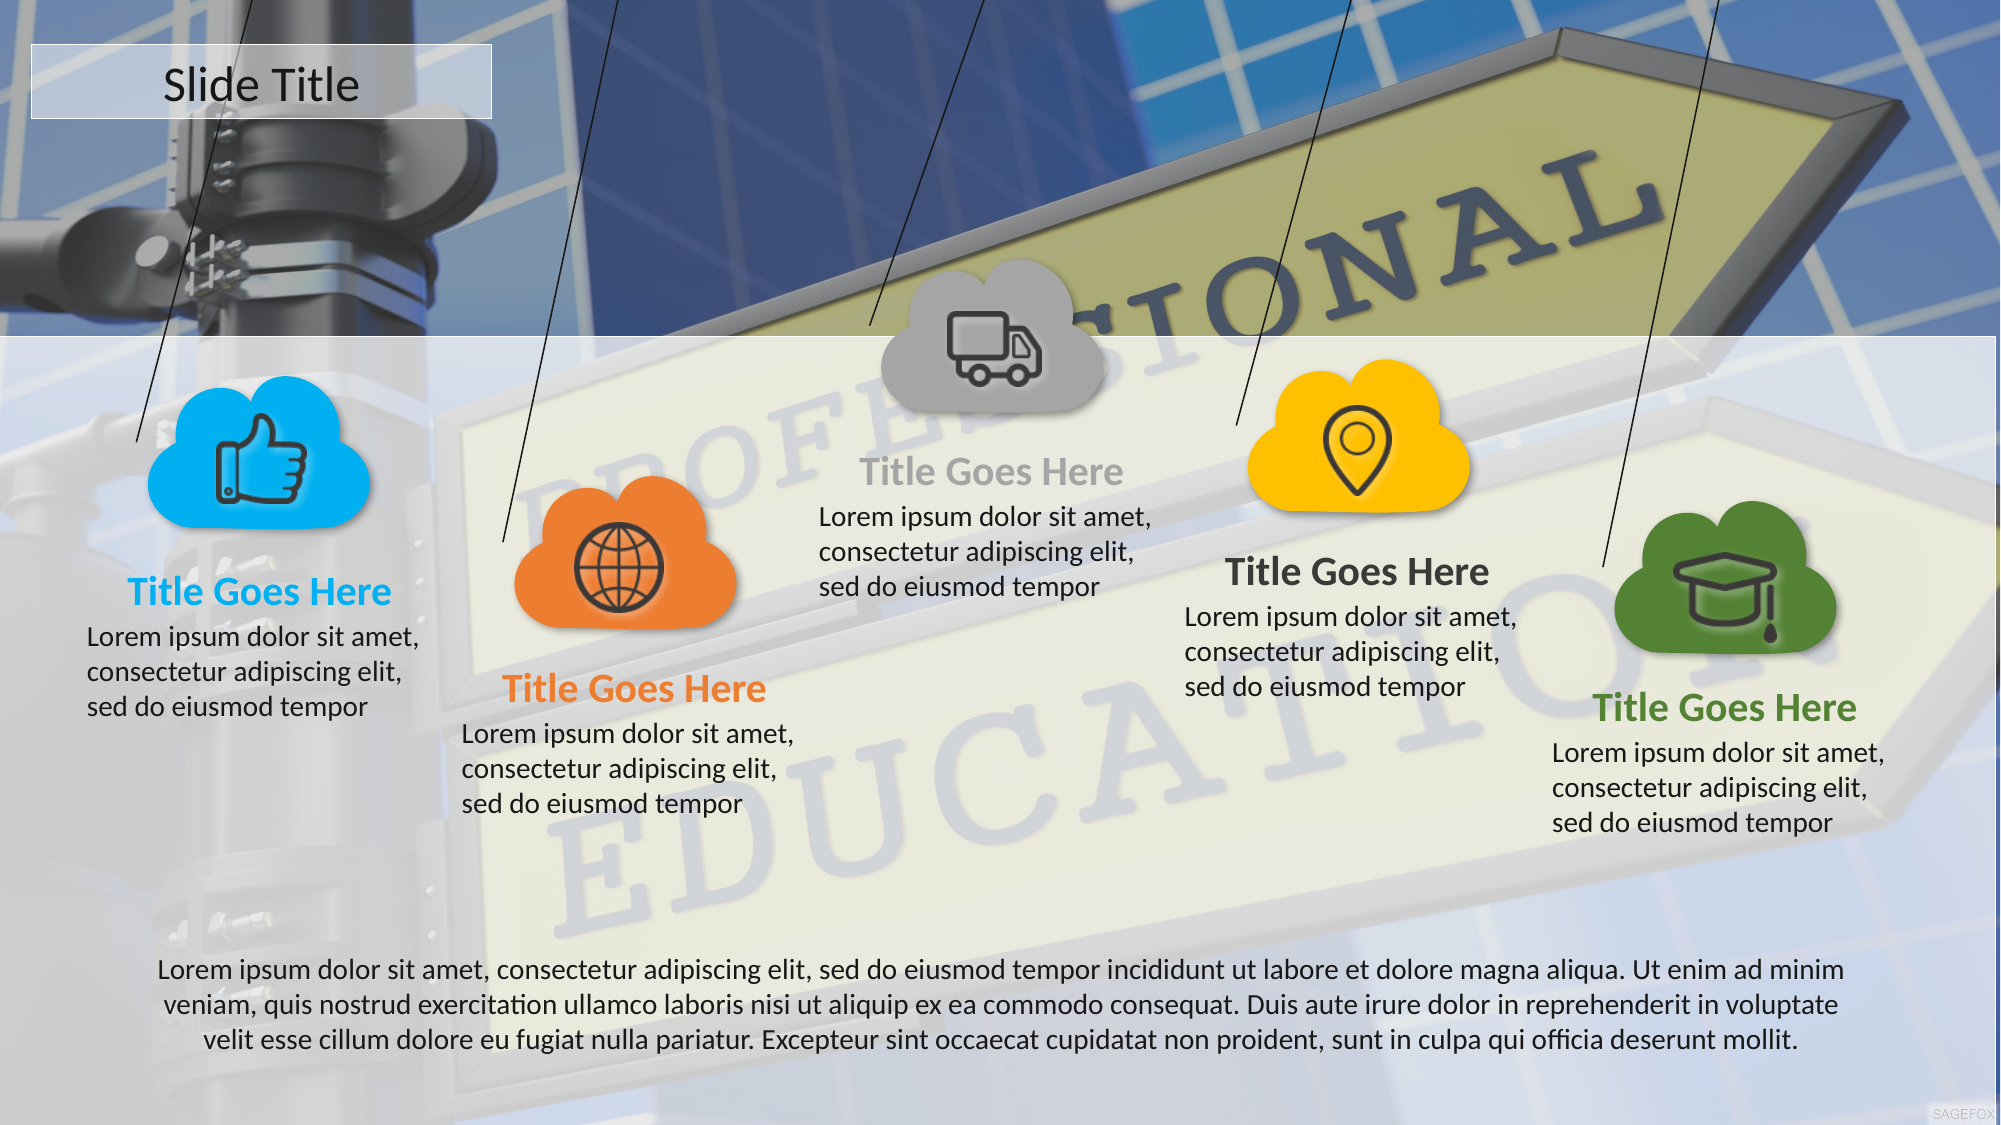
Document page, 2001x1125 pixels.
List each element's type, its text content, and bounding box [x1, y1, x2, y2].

picture [1673, 552, 1777, 643]
text_box Lorem ipsum dolor sit amet, consectetur adipiscing elit, sed do eiusmod tempor [1174, 592, 1541, 708]
text_box [147, 376, 370, 530]
text_box Slide Title [253, 44, 492, 119]
picture [217, 414, 307, 504]
text_box Lorem ipsum dolor sit amet, consectetur adipiscing elit, sed do eiusmod tempor [76, 612, 443, 728]
text_box Lorem ipsum dolor sit amet, consectetur adipiscing elit, sed do eiusmod tempor [1542, 728, 1908, 844]
text_box [947, 311, 1049, 394]
text_box Title Goes Here [112, 556, 408, 612]
text_box [881, 259, 1104, 413]
text_box Title Goes Here [844, 436, 1140, 492]
text_box [1614, 501, 1837, 655]
text_box Slide Title [31, 44, 252, 119]
text_box Title Goes Here [1210, 536, 1505, 592]
text_box Lorem ipsum dolor sit amet, consectetur adipiscing elit, sed do eiusmod tempor [451, 709, 818, 825]
text_box [0, 336, 1996, 1125]
text_box [217, 413, 315, 510]
text_box [1323, 405, 1400, 503]
picture [1323, 405, 1392, 496]
text_box [514, 476, 737, 630]
text_box [1247, 359, 1470, 513]
text_box [1673, 552, 1785, 651]
picture [574, 522, 664, 613]
text_box Lorem ipsum dolor sit amet, consectetur adipiscing elit, sed do eiusmod tempor incididunt ut labore et dolore magna aliqua. Ut enim ad minim veniam, quis nostrud exercitation ullamco laboris nisi ut aliquip ex ea commodo consequat. Duis aute irure dolor in reprehenderit in voluptate velit esse cillum dolore eu fugiat nulla pariatur. Excepteur sint occaecat cupidatat non proident, sunt in culpa qui officia deserunt mollit. [153, 950, 1851, 1055]
text_box Title Goes Here [1577, 672, 1873, 728]
picture [947, 311, 1042, 387]
text_box [574, 523, 670, 621]
text_box Title Goes Here [487, 653, 782, 709]
text_box Lorem ipsum dolor sit amet, consectetur adipiscing elit, sed do eiusmod tempor [809, 492, 1175, 608]
